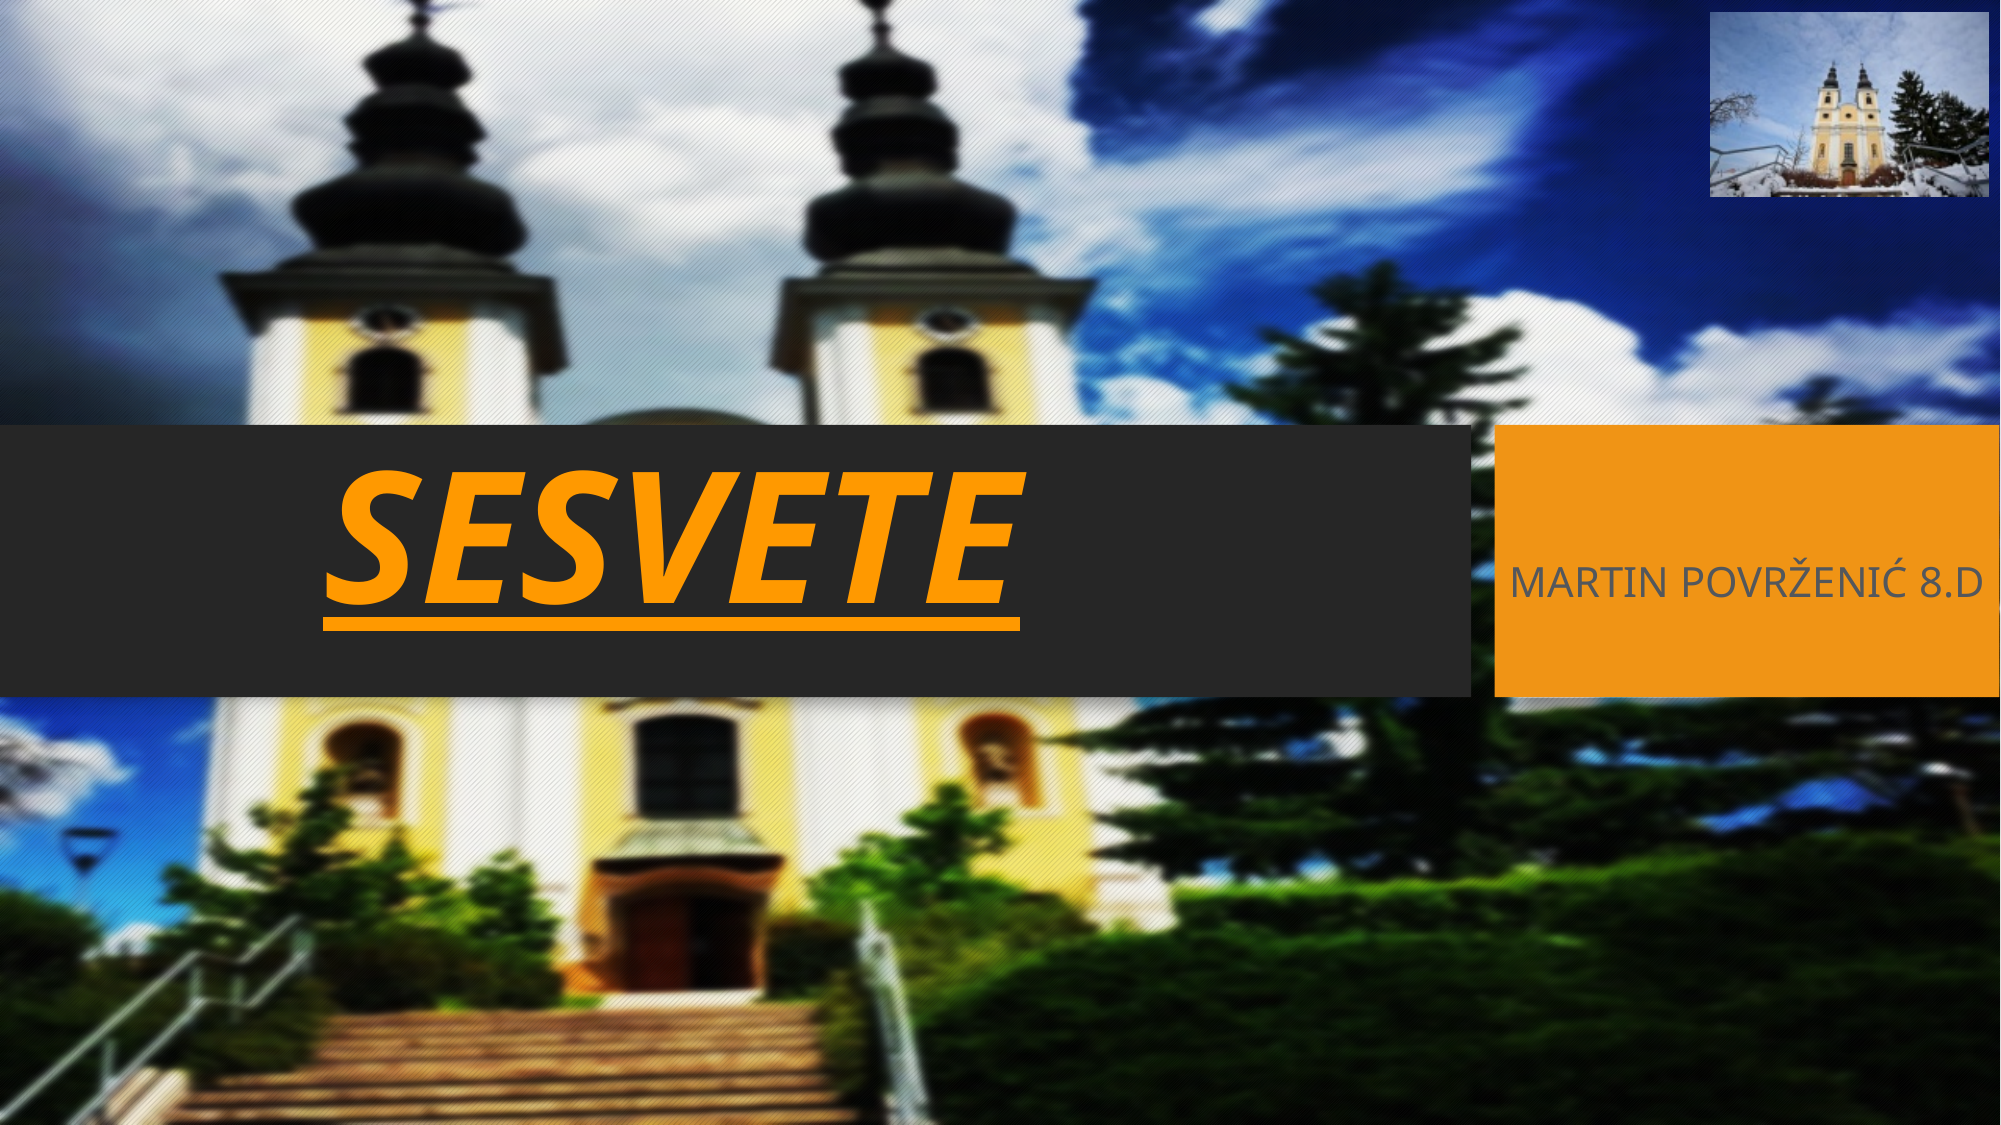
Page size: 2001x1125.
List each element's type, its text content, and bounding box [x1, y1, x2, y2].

title SESVETE [0, 163, 1036, 651]
picture [0, 0, 2001, 1125]
subtitle MARTIN POVRŽENIĆ 8.D [950, 554, 2000, 874]
